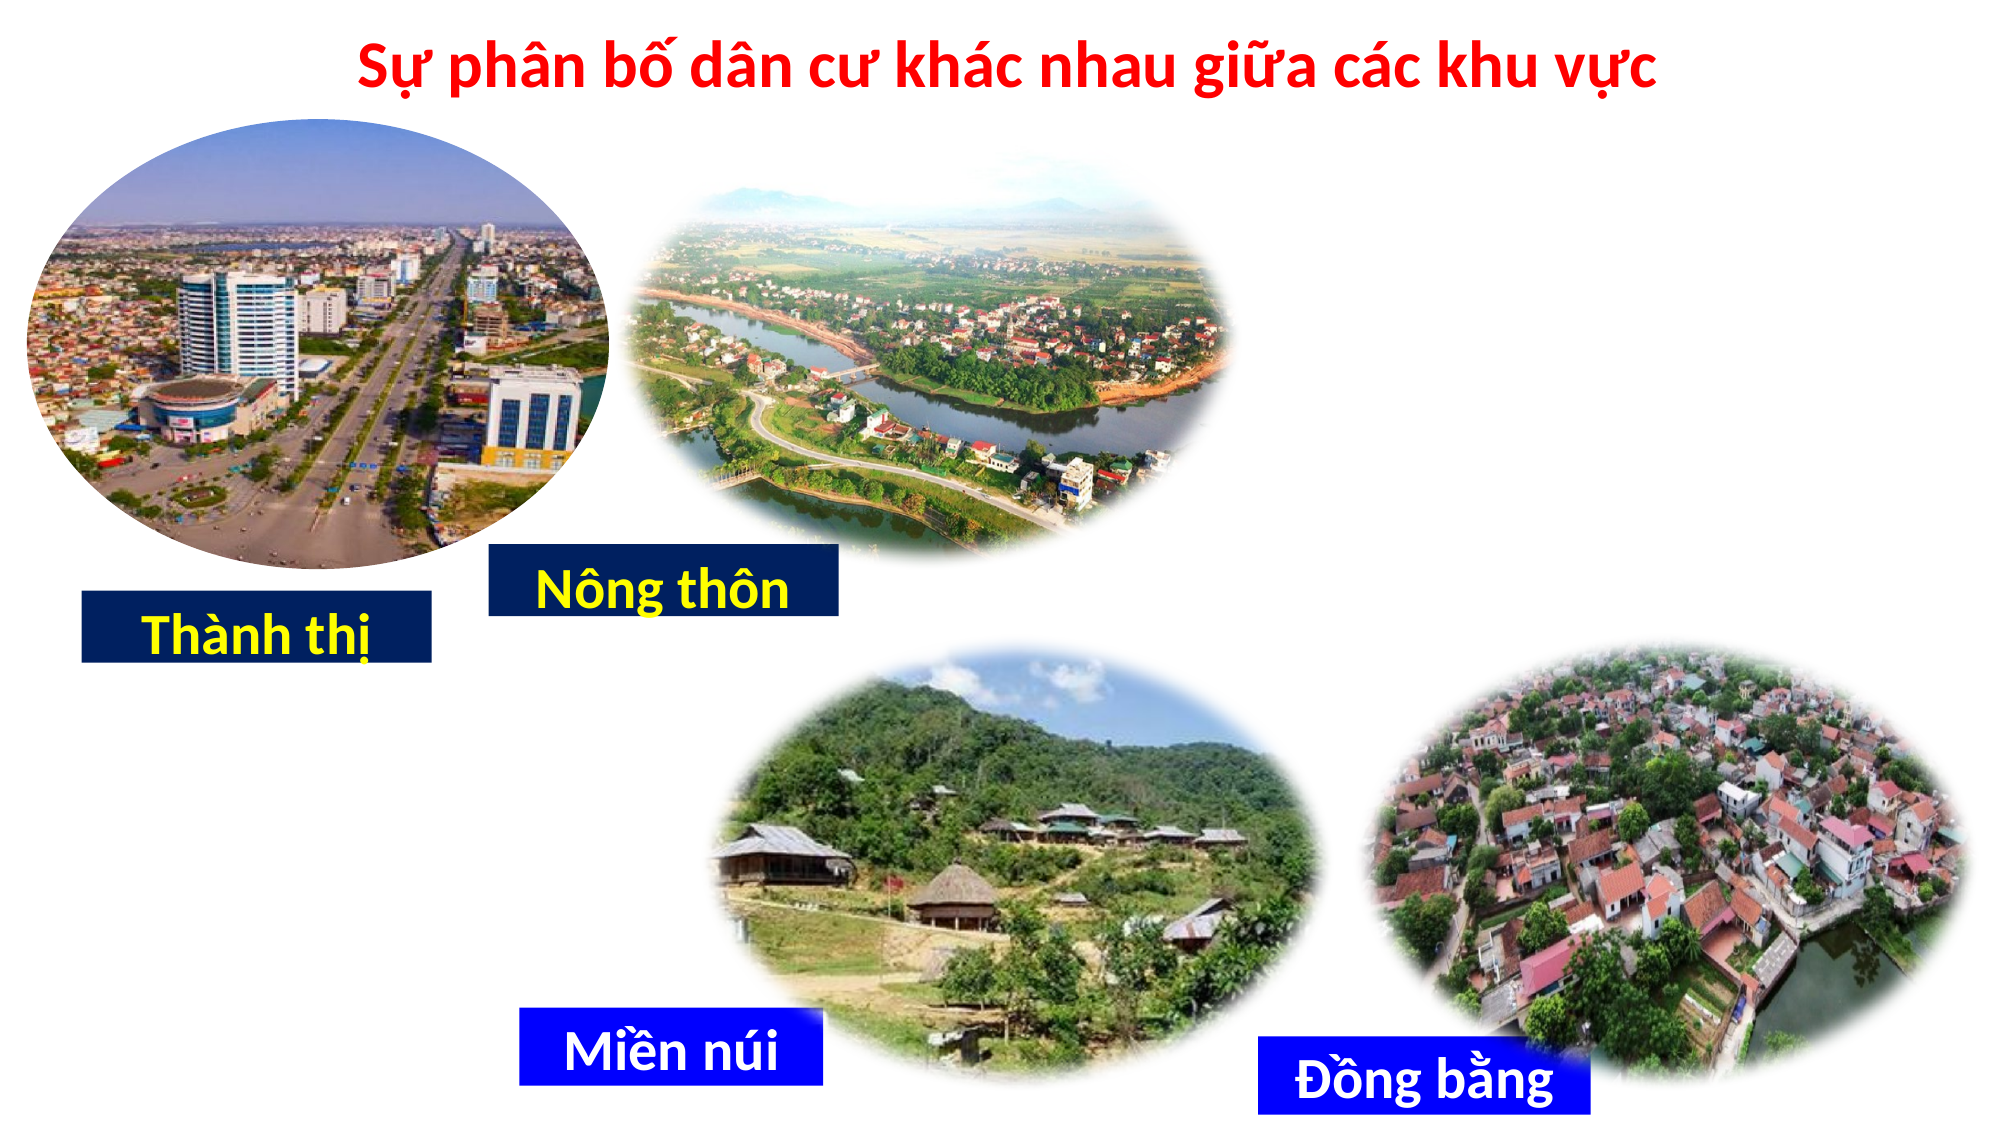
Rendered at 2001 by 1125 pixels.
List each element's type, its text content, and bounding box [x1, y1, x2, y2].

picture [611, 107, 1243, 571]
picture [26, 119, 609, 570]
text_box Nông thôn [488, 544, 839, 617]
list Sự phân bố dân cư khác nhau giữa các khu vực [190, 8, 1827, 97]
text_box Đồng bằng [1258, 1036, 1591, 1115]
text_box Miền núi [519, 1007, 699, 1086]
picture [1352, 632, 1980, 1092]
picture [699, 633, 1335, 1092]
text_box Thành thị [81, 590, 432, 663]
